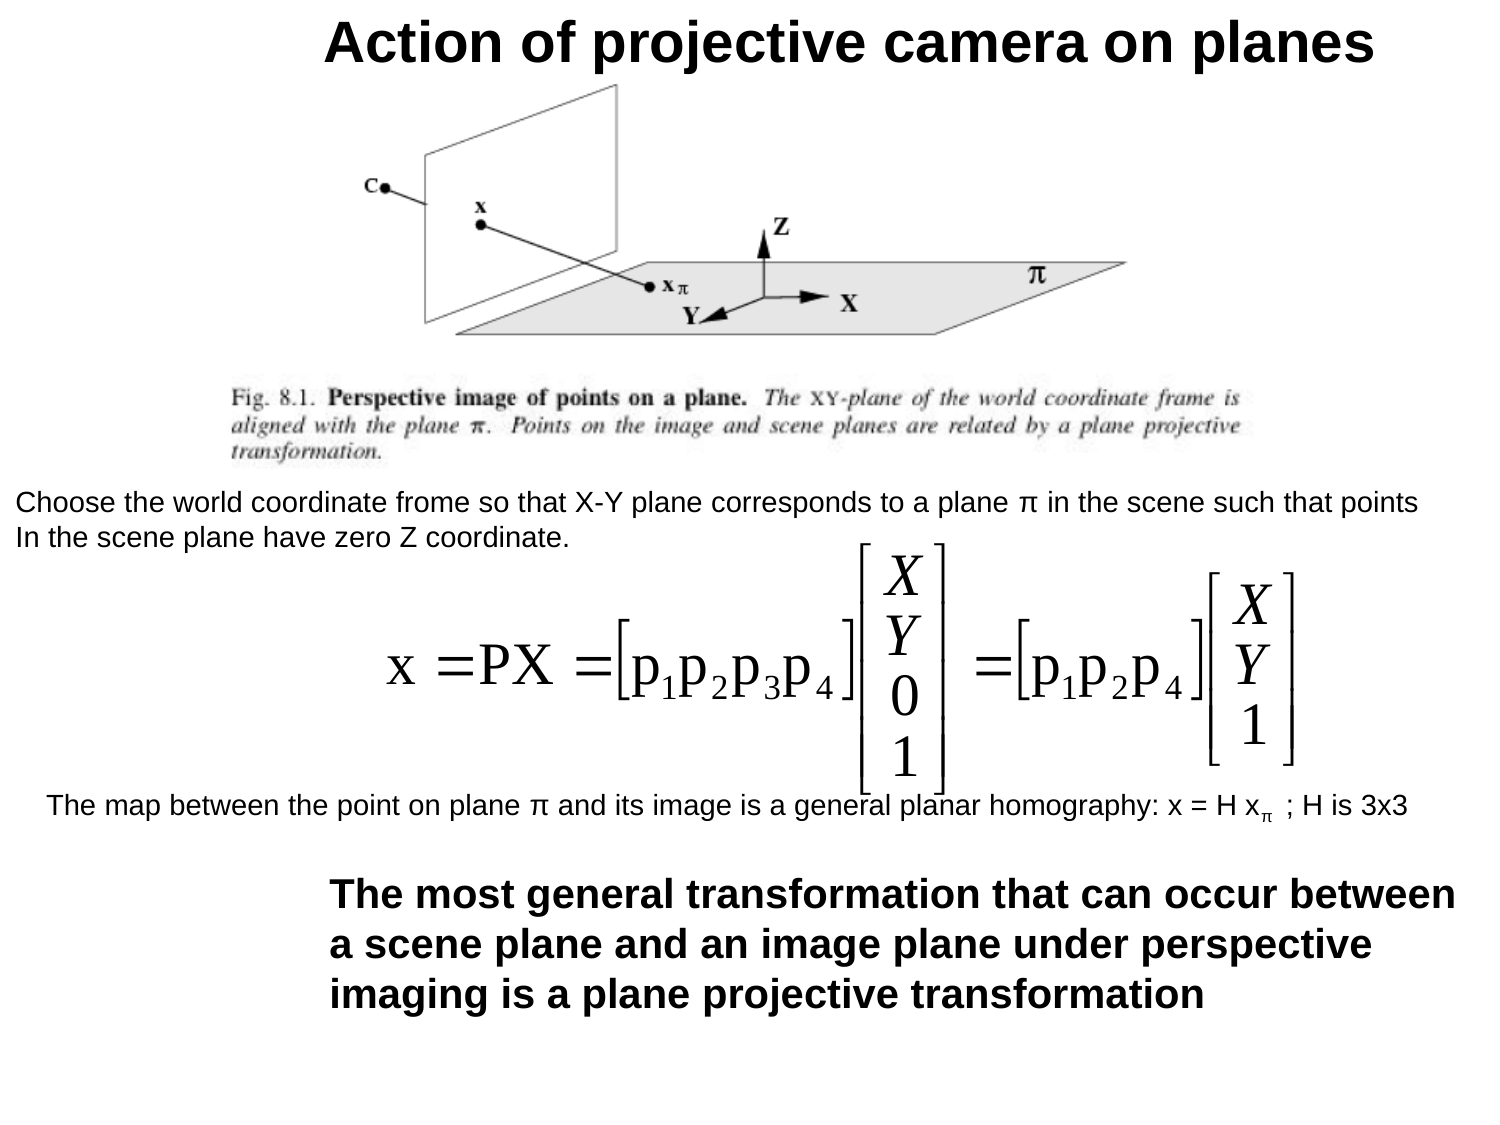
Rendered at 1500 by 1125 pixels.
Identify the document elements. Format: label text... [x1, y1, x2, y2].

text_box Choose the world coordinate frome so that X-Y plane corresponds to a plane π in the scene such that points In the scene plane have zero Z coordinate. [0, 475, 1435, 561]
text_box Action of projective camera on planes [308, 0, 1443, 82]
text_box The map between the point on plane π and its image is a general planar homography: x = H xπ ; H is 3x3 [31, 778, 1424, 834]
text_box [376, 533, 1317, 806]
text_box The most general transformation that can occur between a scene plane and an image plane under perspective imaging is a plane projective transformation [314, 859, 1484, 1075]
picture [190, 366, 1274, 489]
picture [361, 83, 1129, 337]
